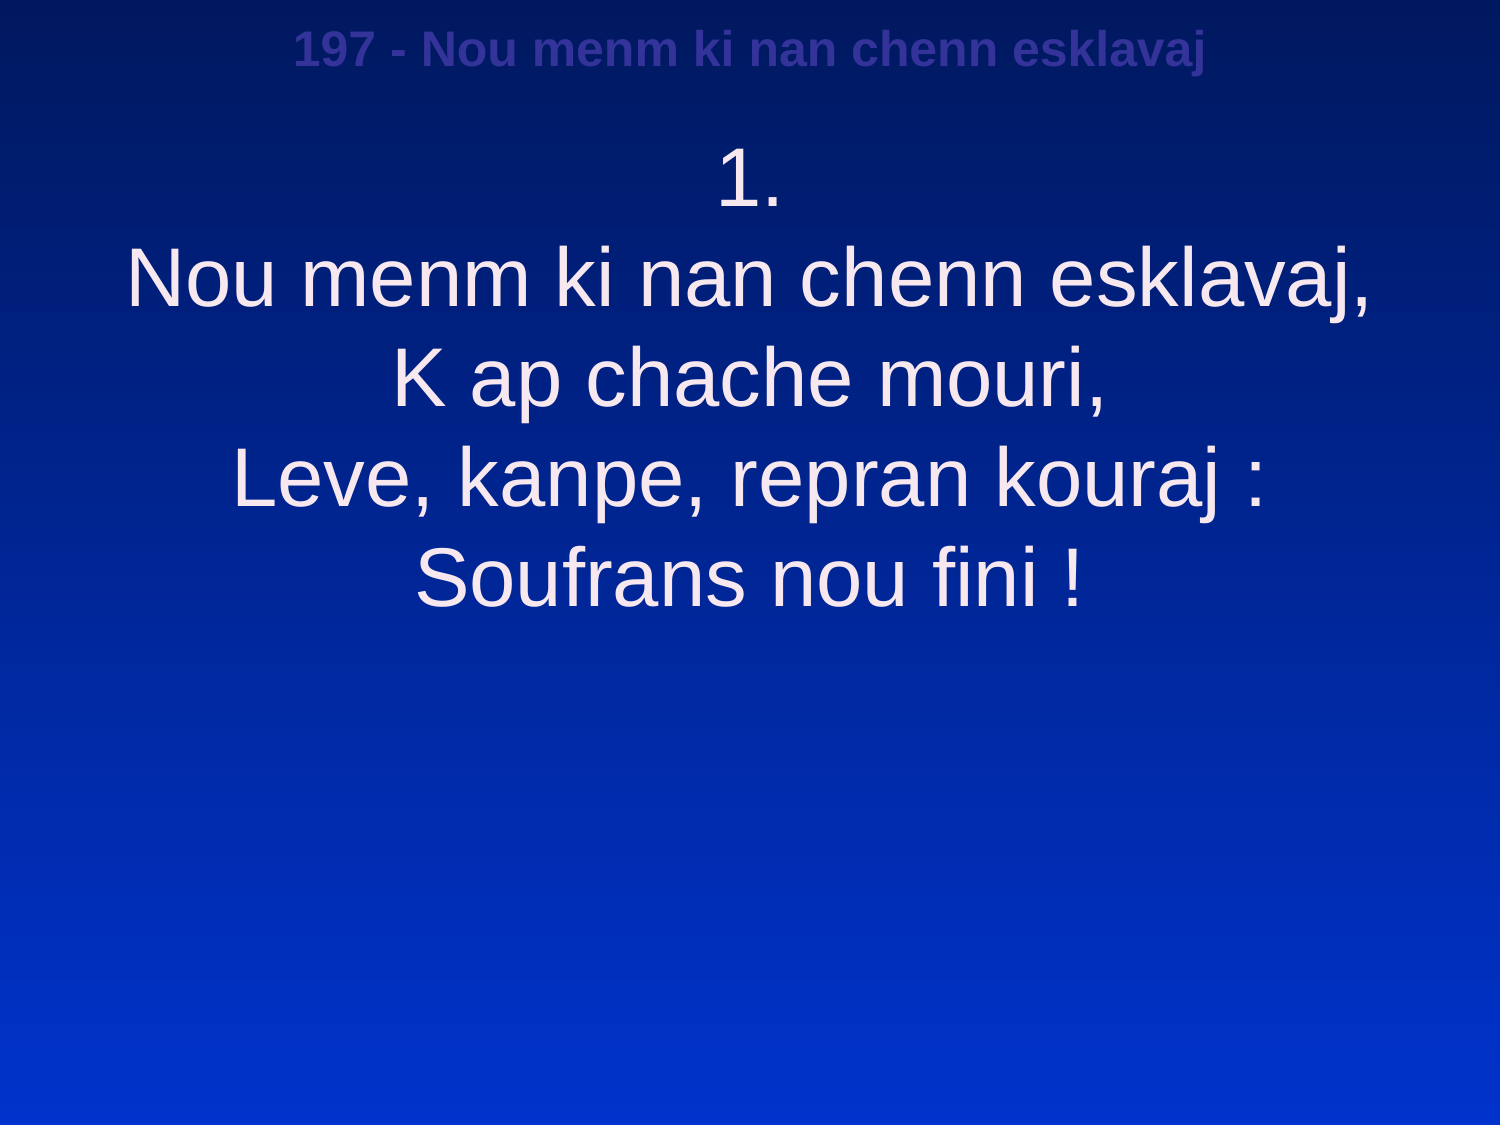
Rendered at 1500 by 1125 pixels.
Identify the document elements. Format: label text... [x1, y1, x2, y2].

text_box 1. Nou menm ki nan chenn esklavaj, K ap chache mouri, Leve, kanpe, repran kouraj : Soufrans nou fini ! [79, 115, 1421, 630]
text_box 197 - Nou menm ki nan chenn esklavaj [0, 9, 1500, 79]
